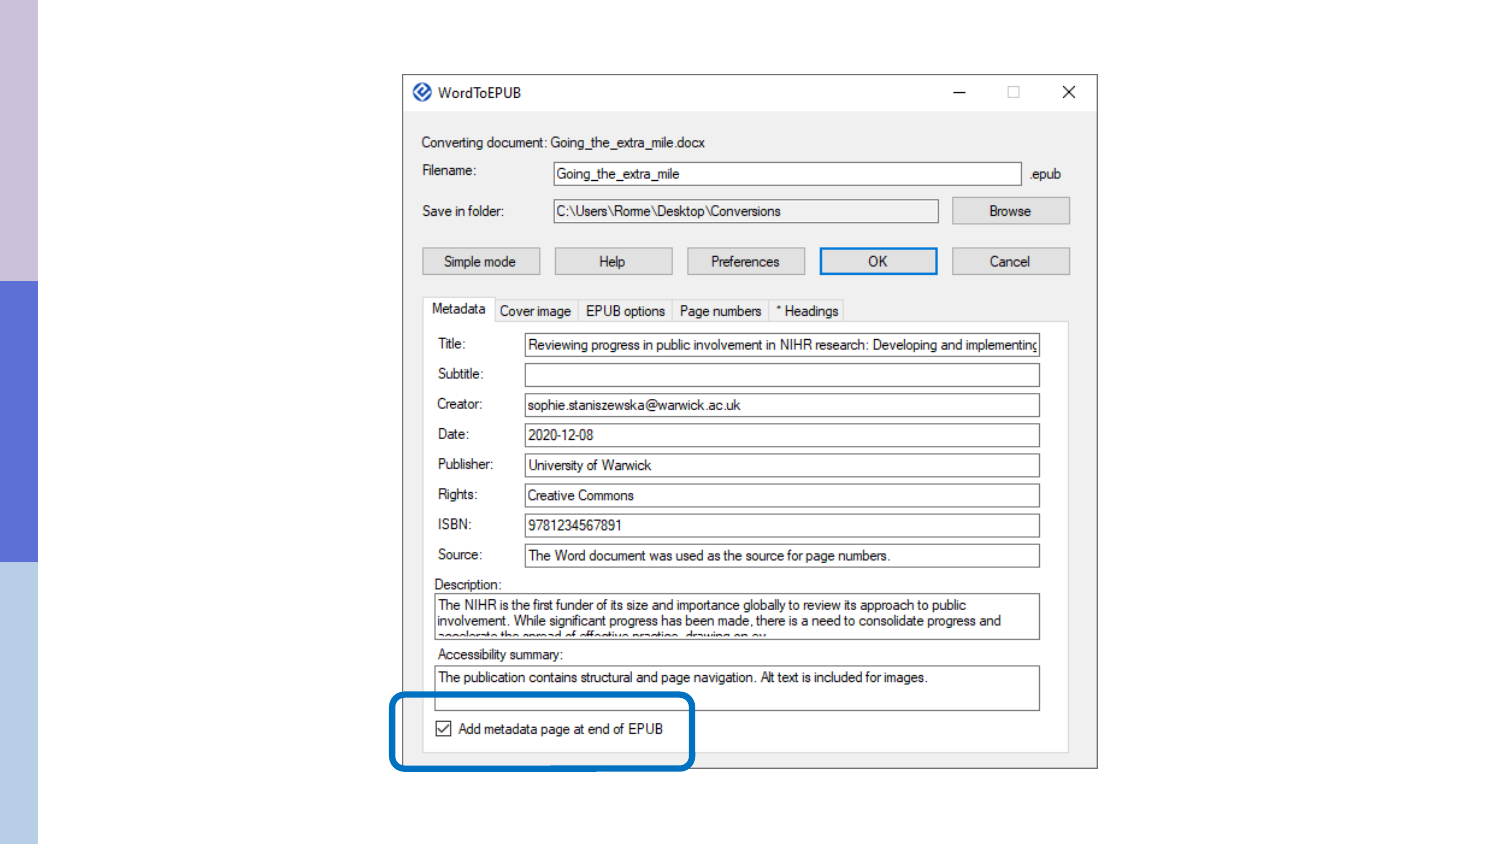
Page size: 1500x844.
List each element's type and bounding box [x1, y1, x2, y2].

text_box [392, 697, 397, 767]
picture [402, 74, 1098, 769]
